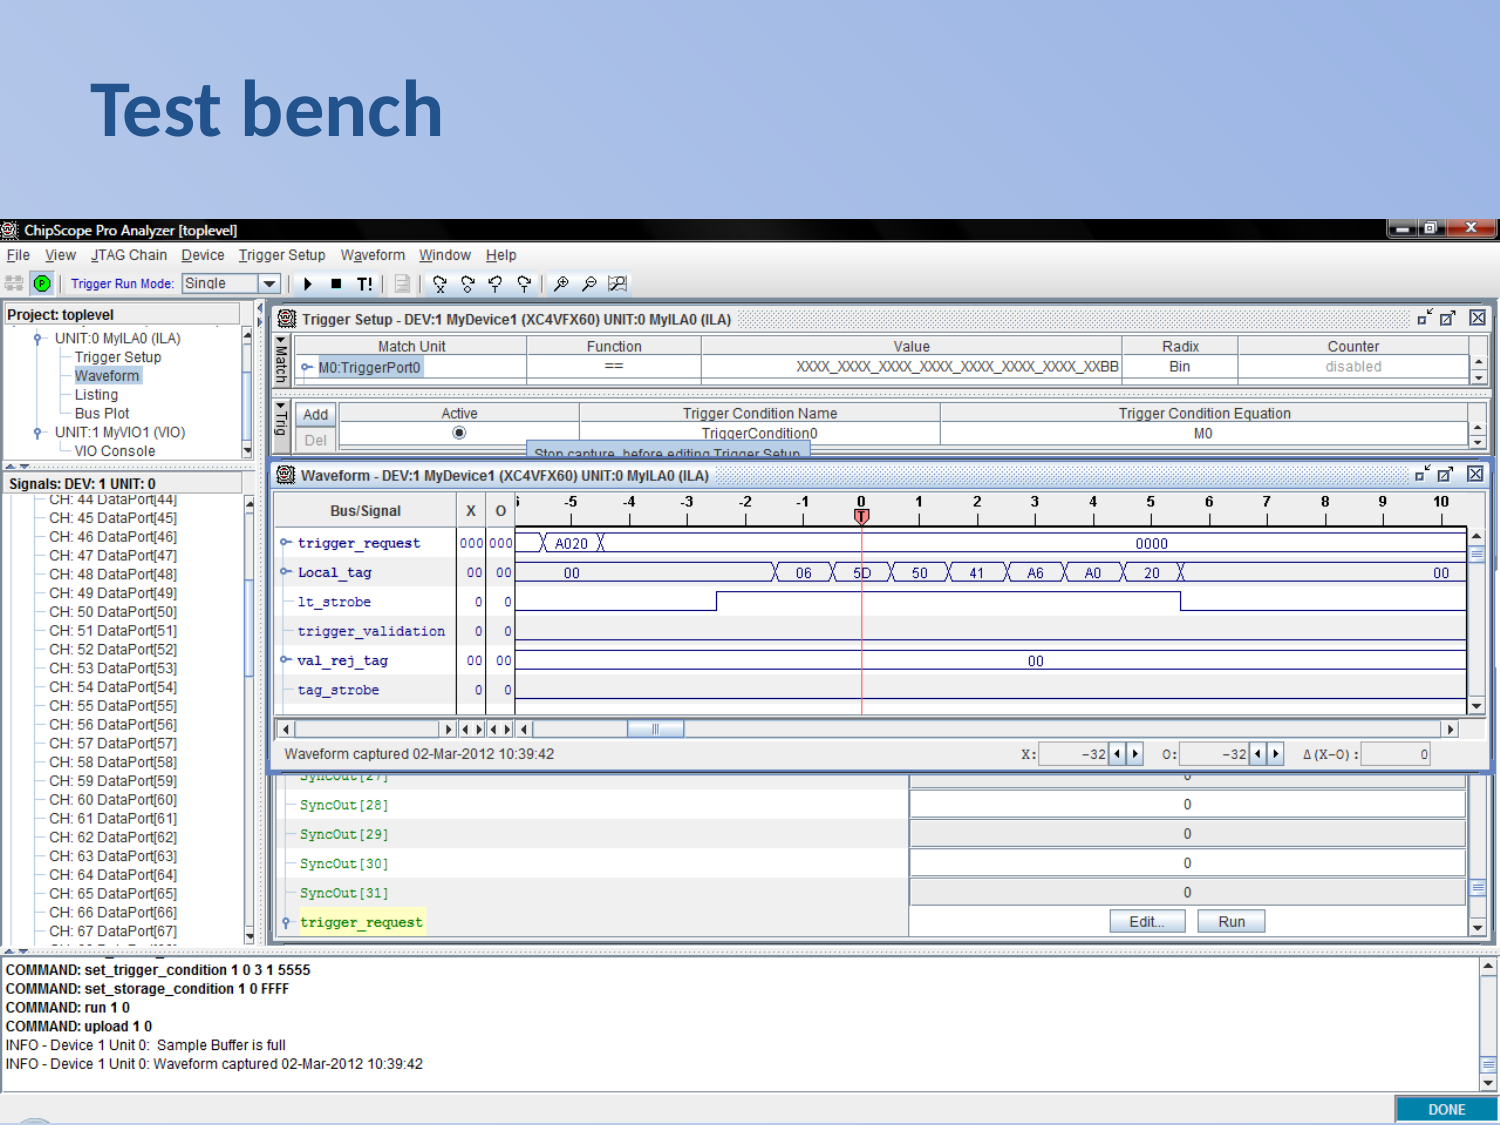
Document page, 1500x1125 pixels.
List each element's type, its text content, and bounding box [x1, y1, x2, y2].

picture [0, 219, 1500, 1123]
text_box Test bench [74, 48, 1425, 161]
